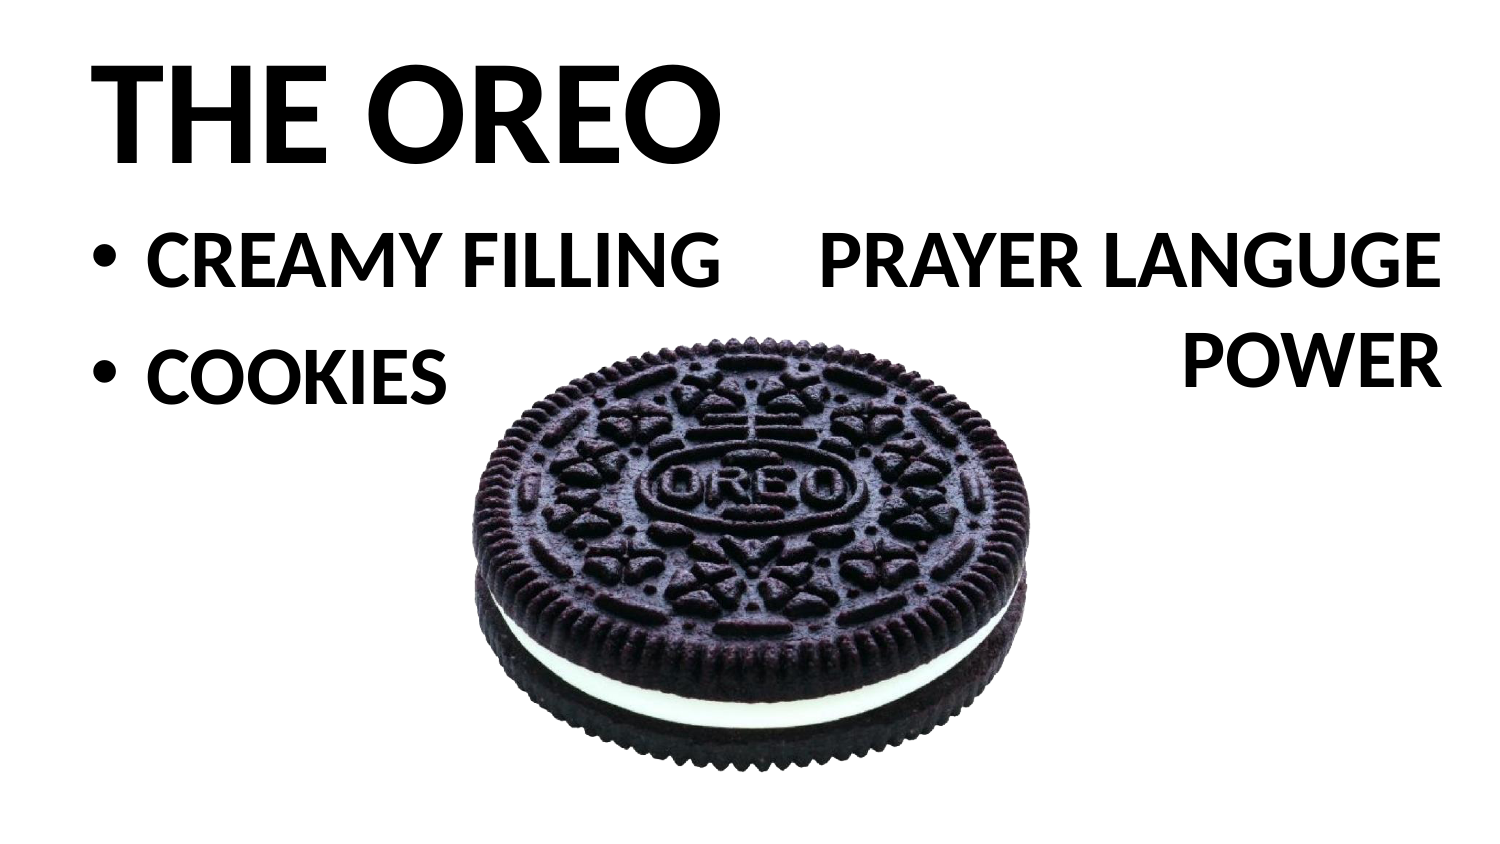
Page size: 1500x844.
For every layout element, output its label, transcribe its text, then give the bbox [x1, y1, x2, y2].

title THE OREO [75, 33, 1425, 175]
picture [397, 262, 1104, 844]
list CREAMY FILLING COOKIES [75, 196, 751, 509]
text_box PRAYER LANGUGE POWER [773, 196, 1459, 412]
